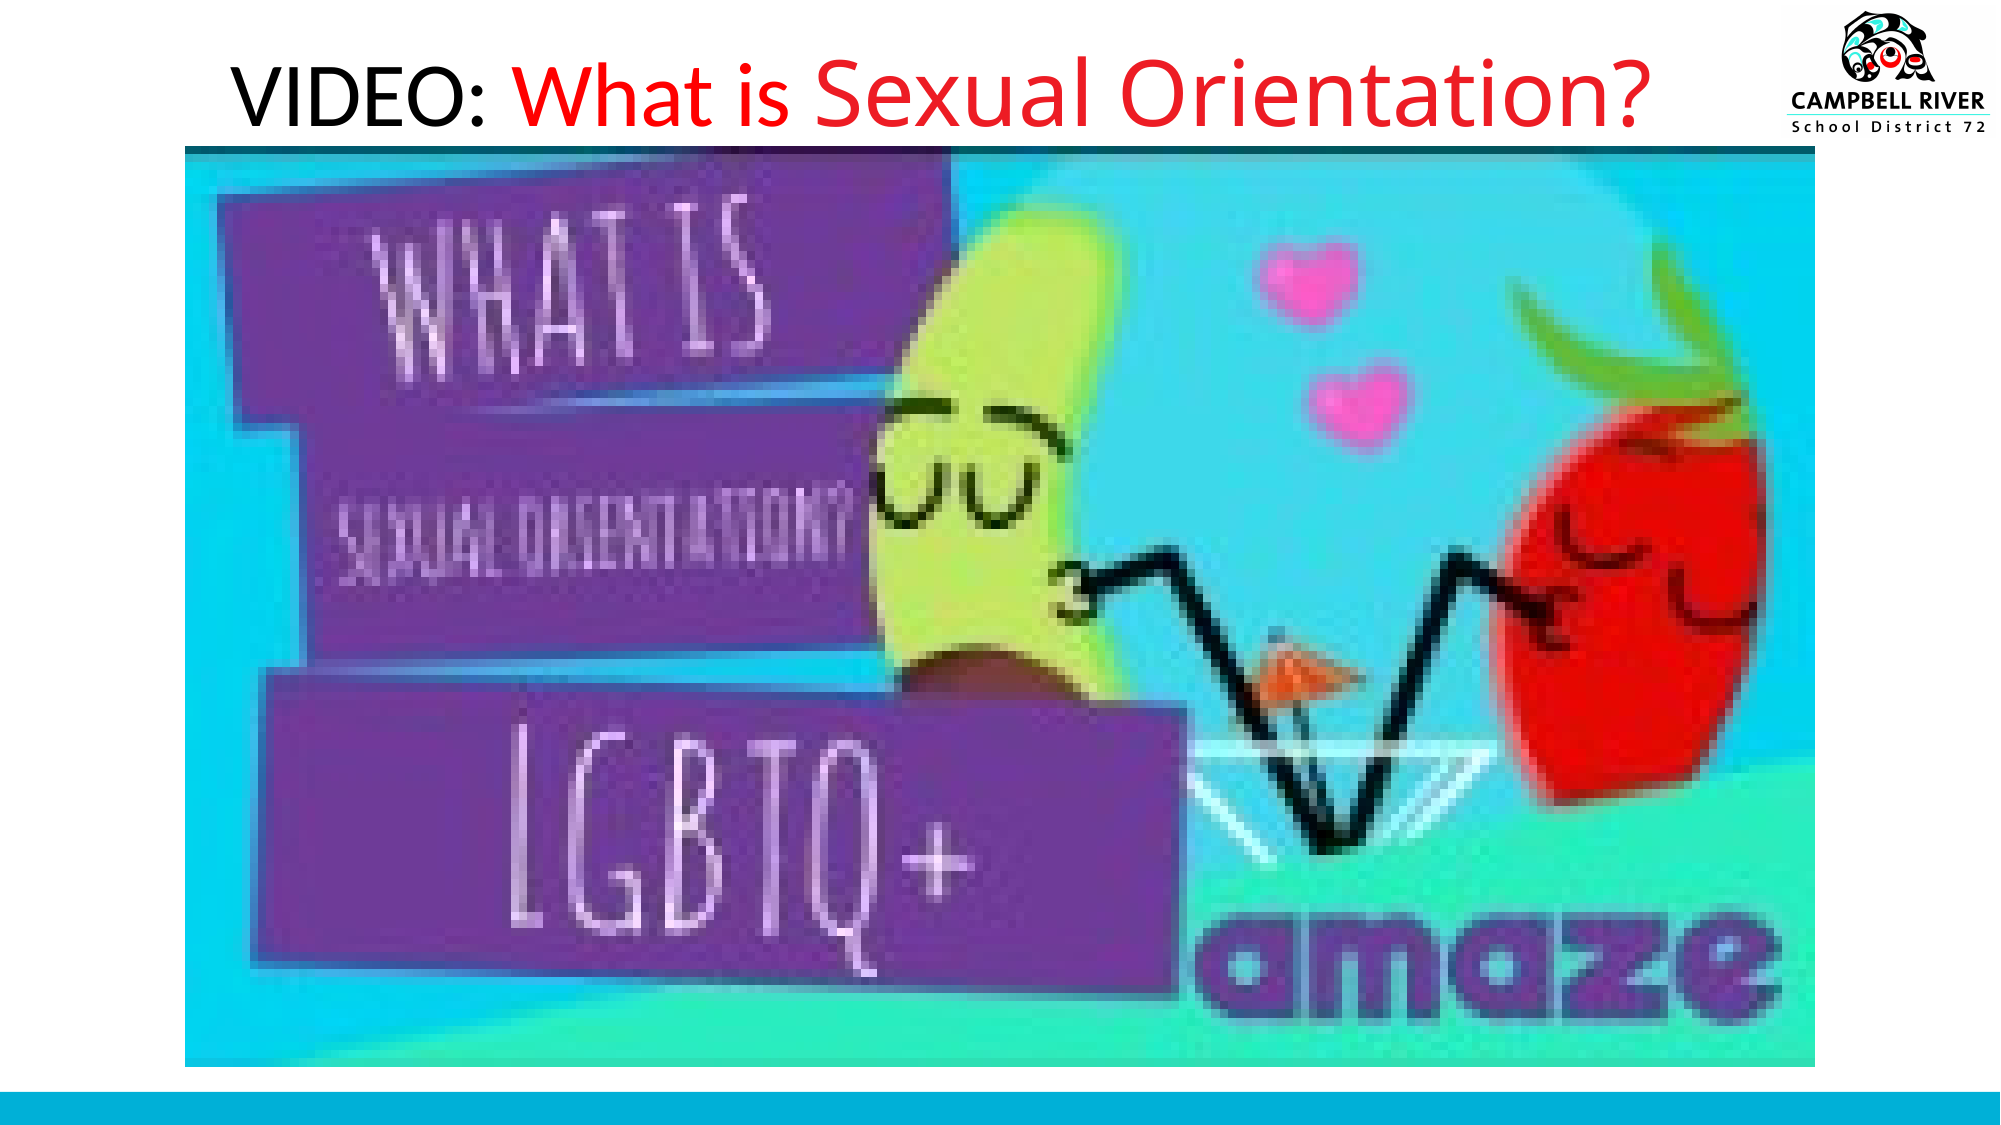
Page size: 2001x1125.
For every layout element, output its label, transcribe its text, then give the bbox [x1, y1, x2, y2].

picture [1781, 5, 1996, 138]
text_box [184, 145, 1816, 1068]
title VIDEO: What is Sexual Orientation? [112, 57, 1771, 246]
